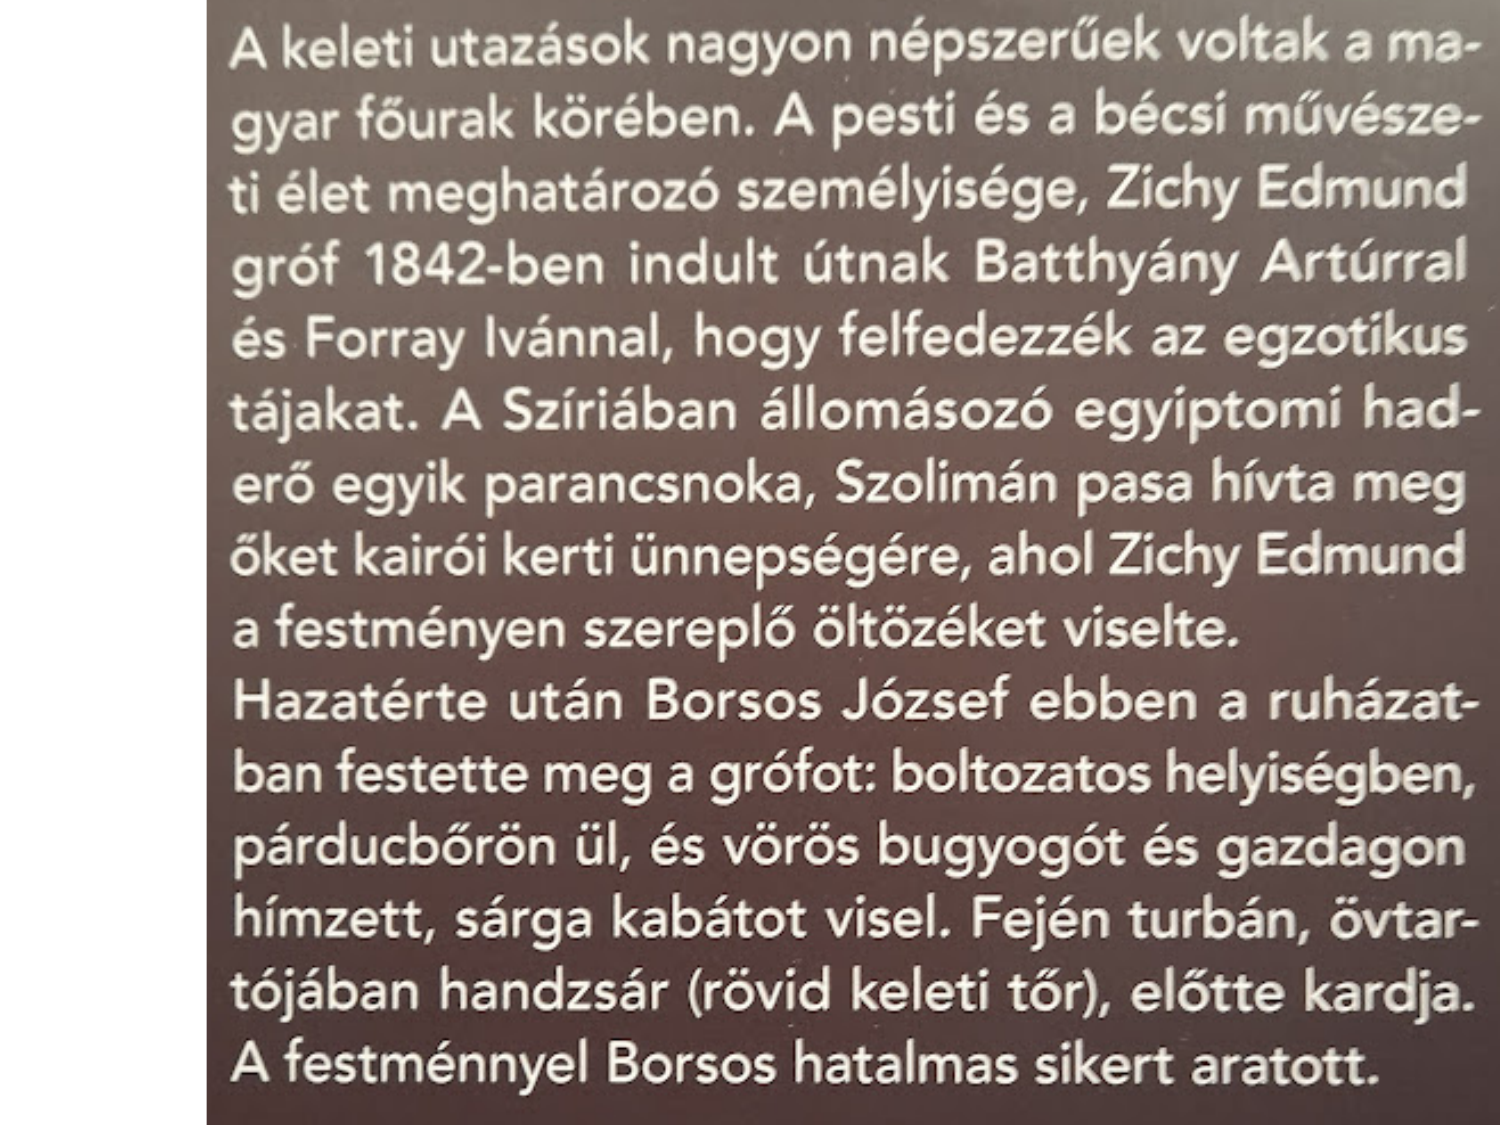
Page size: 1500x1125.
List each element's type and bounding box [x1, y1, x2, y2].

picture [206, 0, 1500, 1125]
